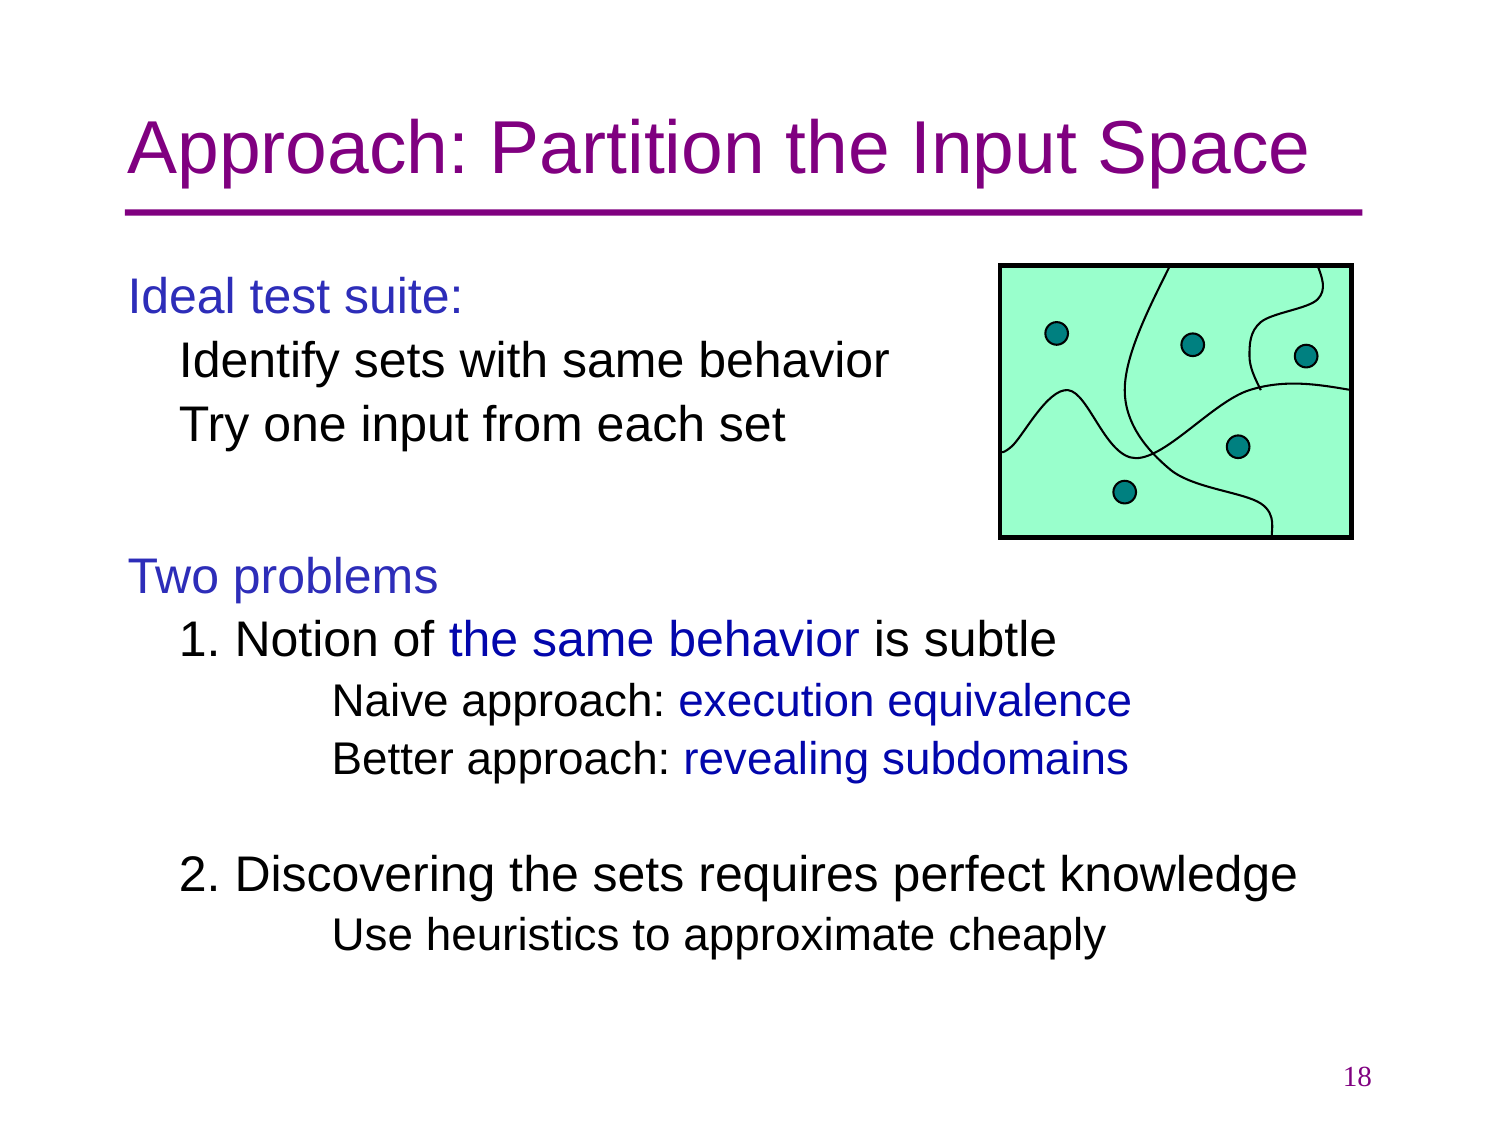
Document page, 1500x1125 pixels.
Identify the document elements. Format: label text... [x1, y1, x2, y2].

title Approach: Partition the Input Space [112, 50, 1388, 238]
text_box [999, 265, 1352, 538]
list Ideal test suite: Identify sets with same behavior Try one input from each set Two problems 1. Notion of the same behavior is subtle Naive approach: execution equivalence Better approach: revealing subdomains 2. Discovering the sets requires perfect knowledge Use heuristics to approximate cheaply [112, 262, 1388, 1000]
slide_number 18 [1074, 1049, 1388, 1125]
